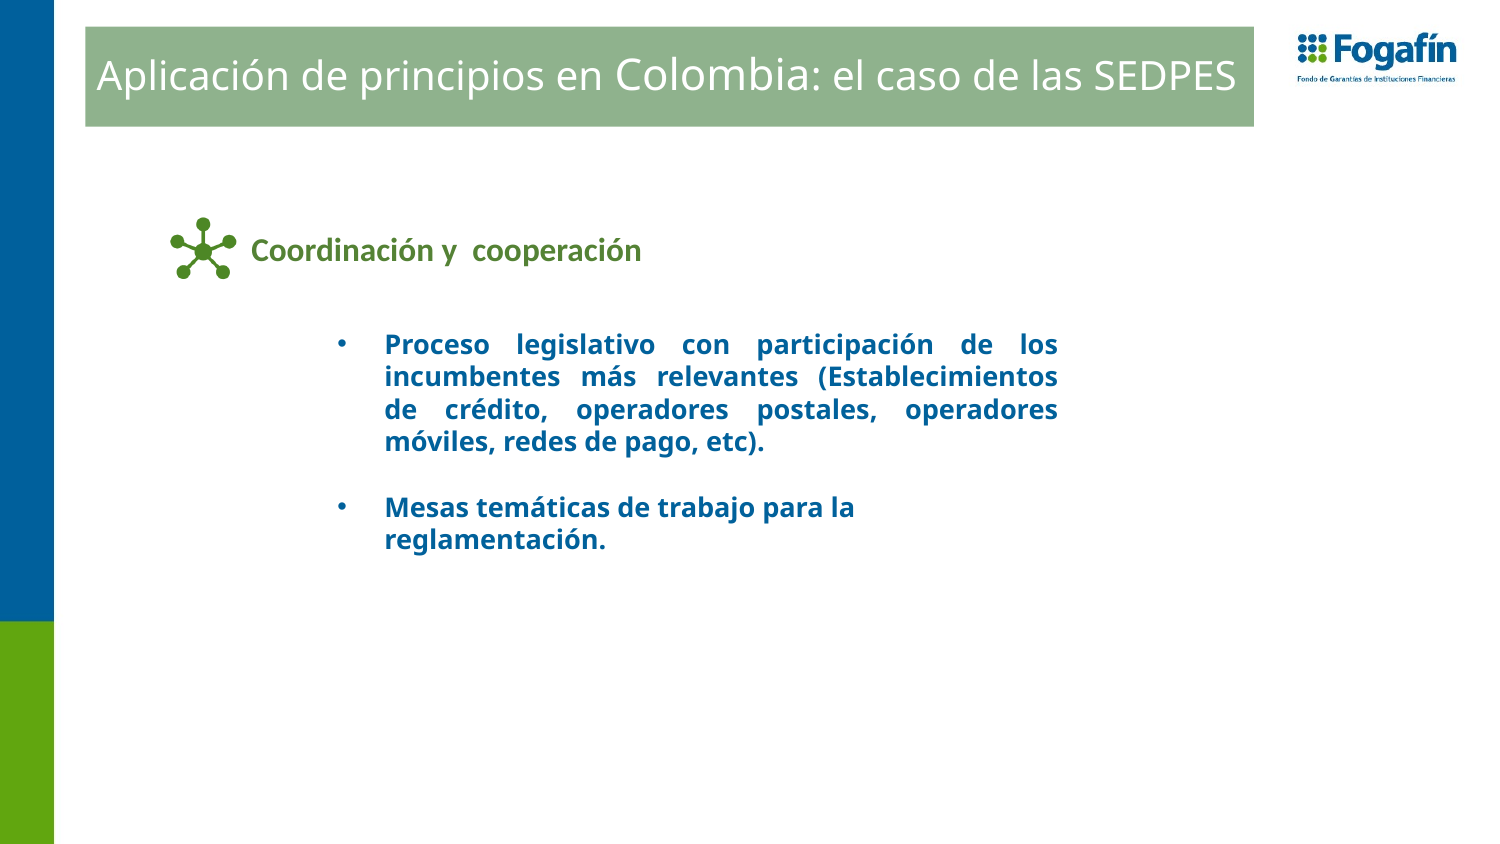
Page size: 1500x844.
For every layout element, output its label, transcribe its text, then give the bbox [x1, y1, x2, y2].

picture [0, 0, 1500, 844]
text_box Proceso legislativo con participación de los incumbentes más relevantes (Establecimientos de crédito, operadores postales, operadores móviles, redes de pago, etc). Mesas temáticas de trabajo para la reglamentación. [322, 319, 1073, 563]
text_box Coordinación y cooperación [245, 220, 716, 276]
text_box Aplicación de principios en Colombia: el caso de las SEDPES [85, 26, 1254, 127]
